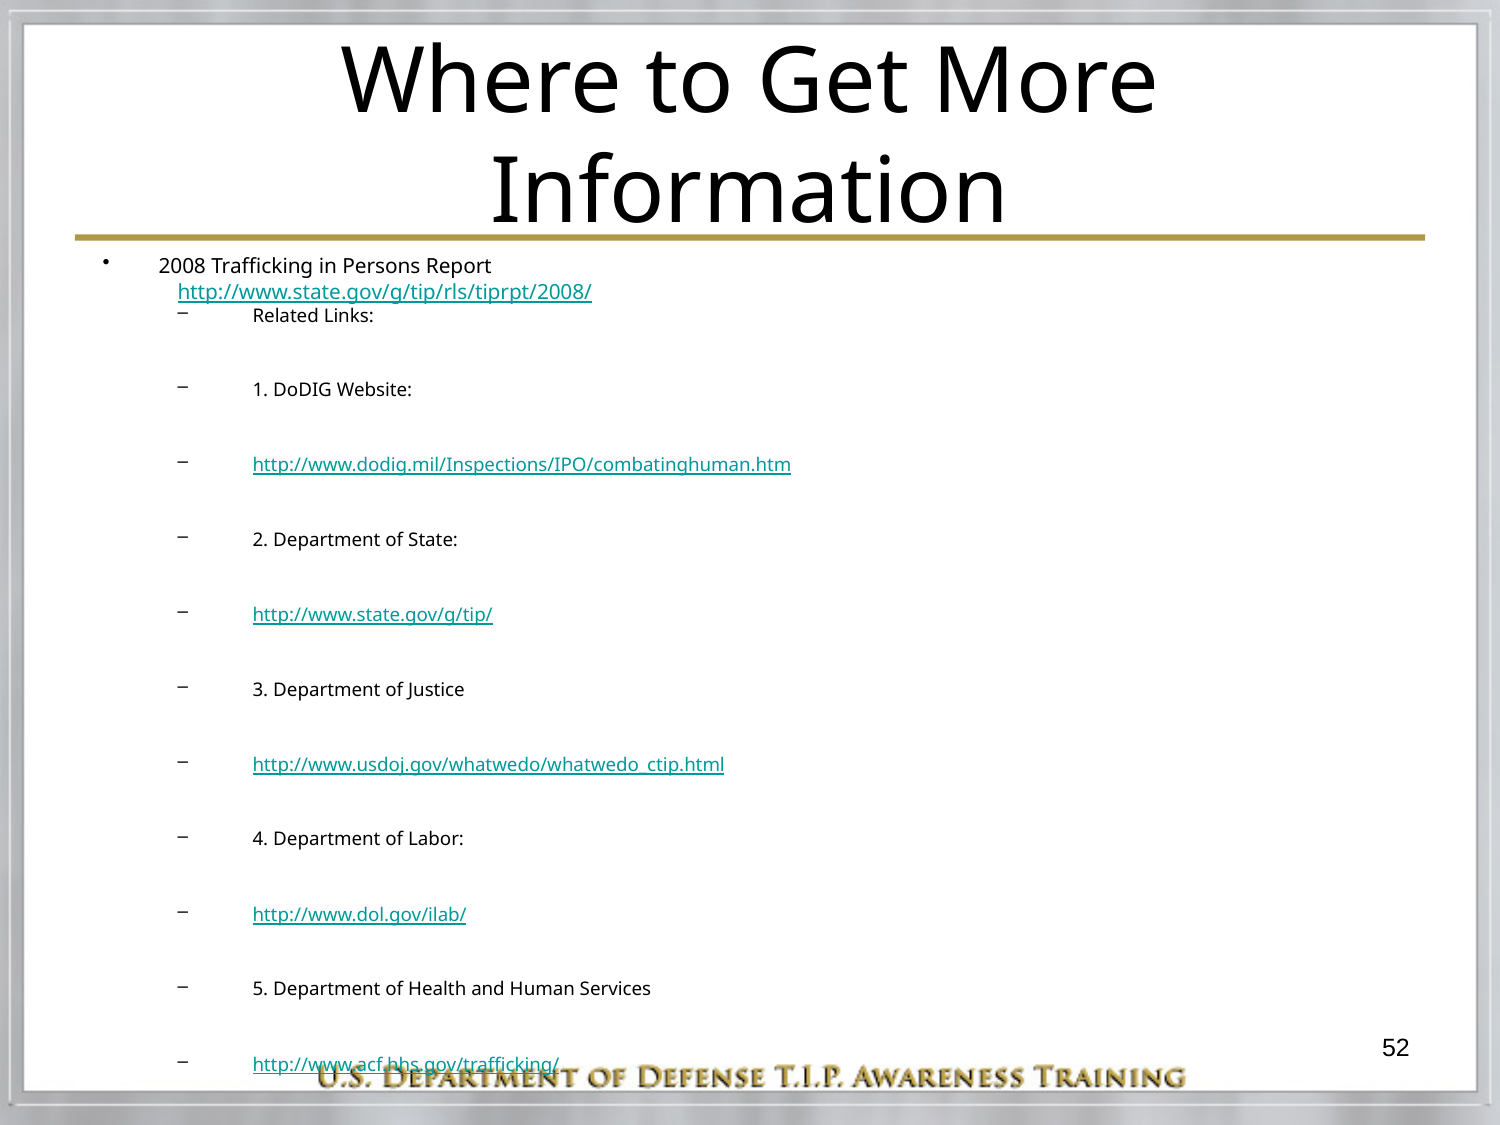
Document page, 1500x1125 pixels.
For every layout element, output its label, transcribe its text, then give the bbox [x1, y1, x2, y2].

title Where to Get More Information [74, 37, 1426, 226]
slide_number 52 [1074, 1024, 1426, 1103]
picture [0, 0, 1500, 1125]
list 2008 Trafficking in Persons Report http://www.state.gov/g/tip/rls/tiprpt/2008/ Related Links: 1. DoDIG Website: http://www.dodig.mil/Inspections/IPO/combatinghuman.htm 2. Department of State: http://www.state.gov/g/tip/ 3. Department of Justice http://www.usdoj.gov/whatwedo/whatwedo_ctip.html 4. Department of Labor: http://www.dol.gov/ilab/ 5. Department of Health and Human Services http://www.acf.hhs.gov/trafficking/ 6. U.S. Immigration and Customs Enforcement: http://www.ice.gov/pi/investigations/publicsafety/humantrafficking.htm#traff icking 7. A web resource for combating human trafficking http://humantrafficking.org/countries/united_states_of_america/ngos [87, 249, 1413, 993]
